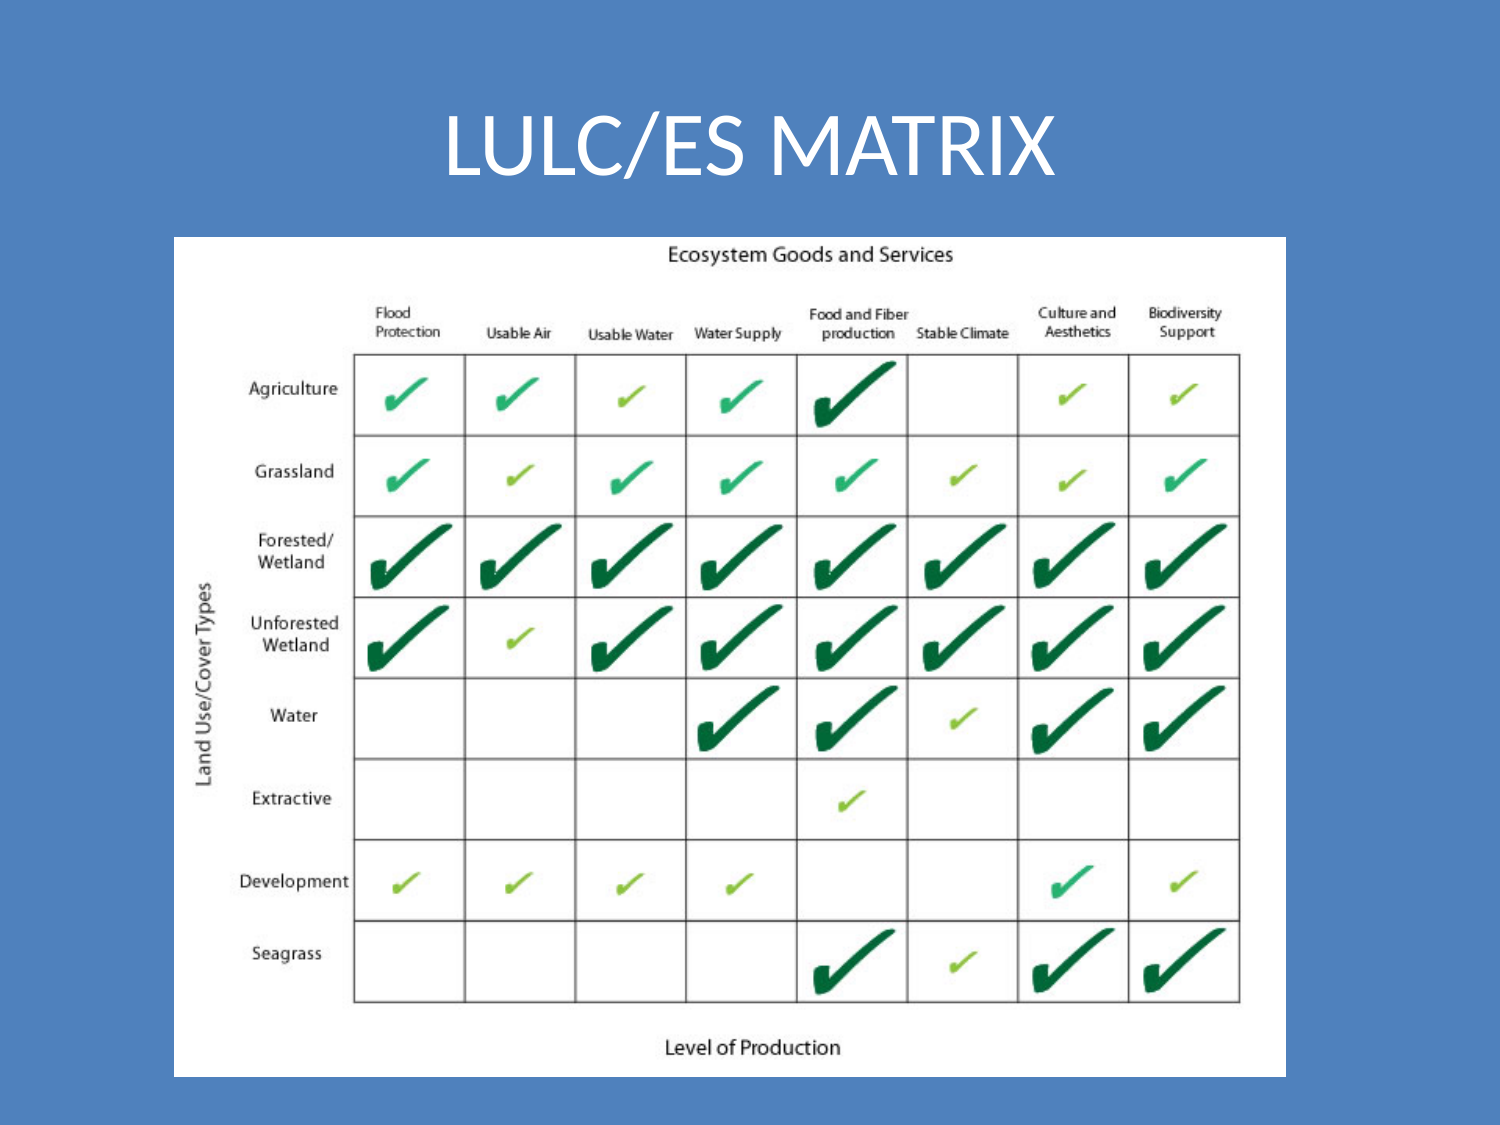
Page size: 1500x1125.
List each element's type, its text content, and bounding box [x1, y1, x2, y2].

picture [174, 237, 1287, 1077]
title LULC/ES MATRIX [75, 45, 1425, 233]
